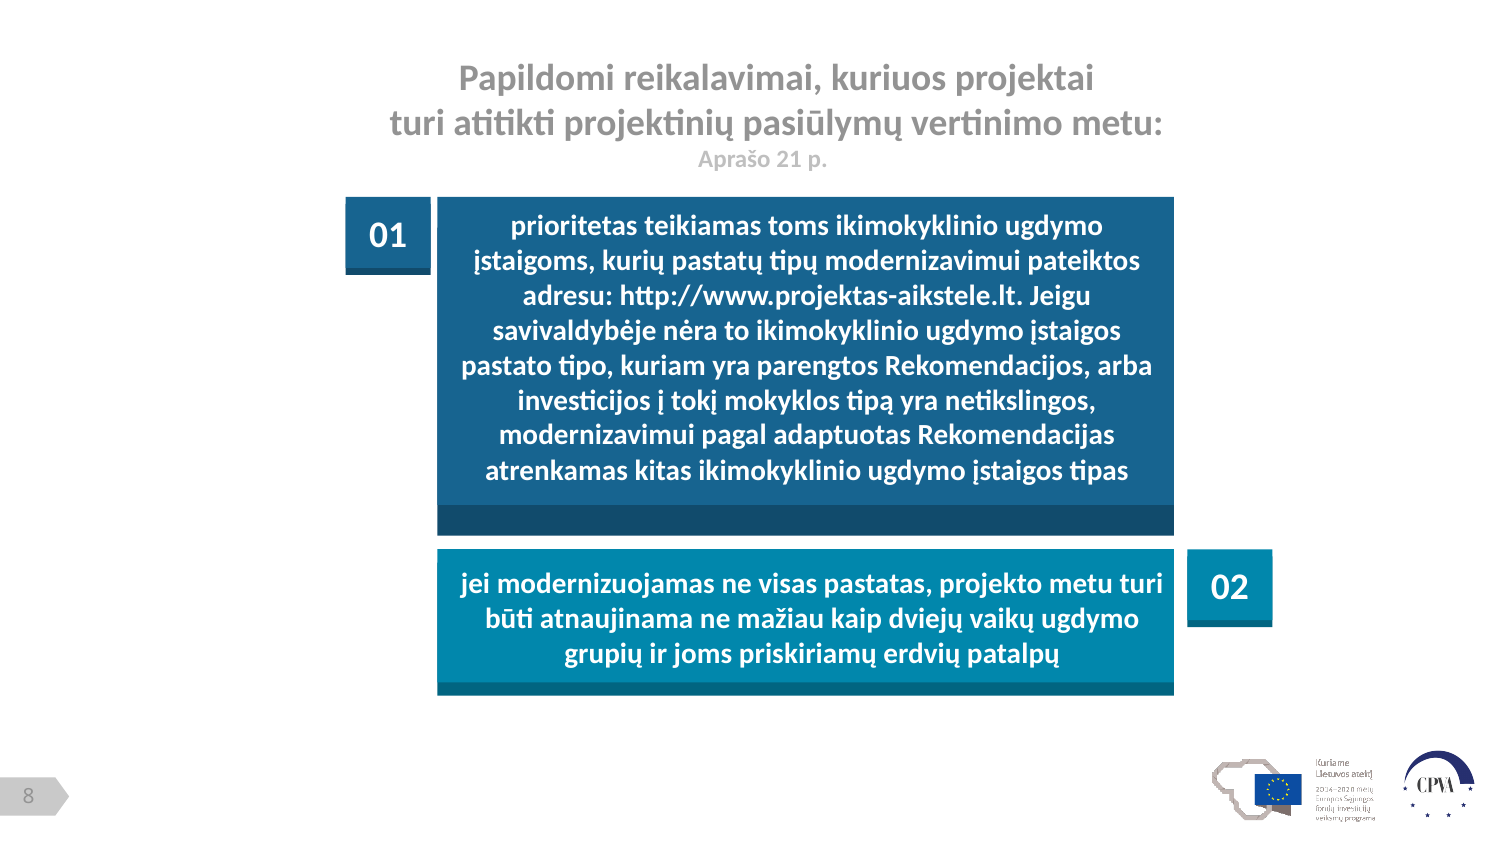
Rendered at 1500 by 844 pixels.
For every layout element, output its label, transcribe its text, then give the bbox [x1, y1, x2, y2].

title Papildomi reikalavimai, kuriuos projektai turi atitikti projektinių pasiūlymų vertinimo metu: [312, 58, 1250, 137]
list Aprašo 21 p. [425, 141, 1101, 175]
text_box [437, 549, 1175, 696]
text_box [1187, 549, 1273, 628]
picture [1212, 759, 1375, 822]
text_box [437, 196, 1175, 537]
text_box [345, 196, 431, 276]
picture [1387, 735, 1490, 833]
